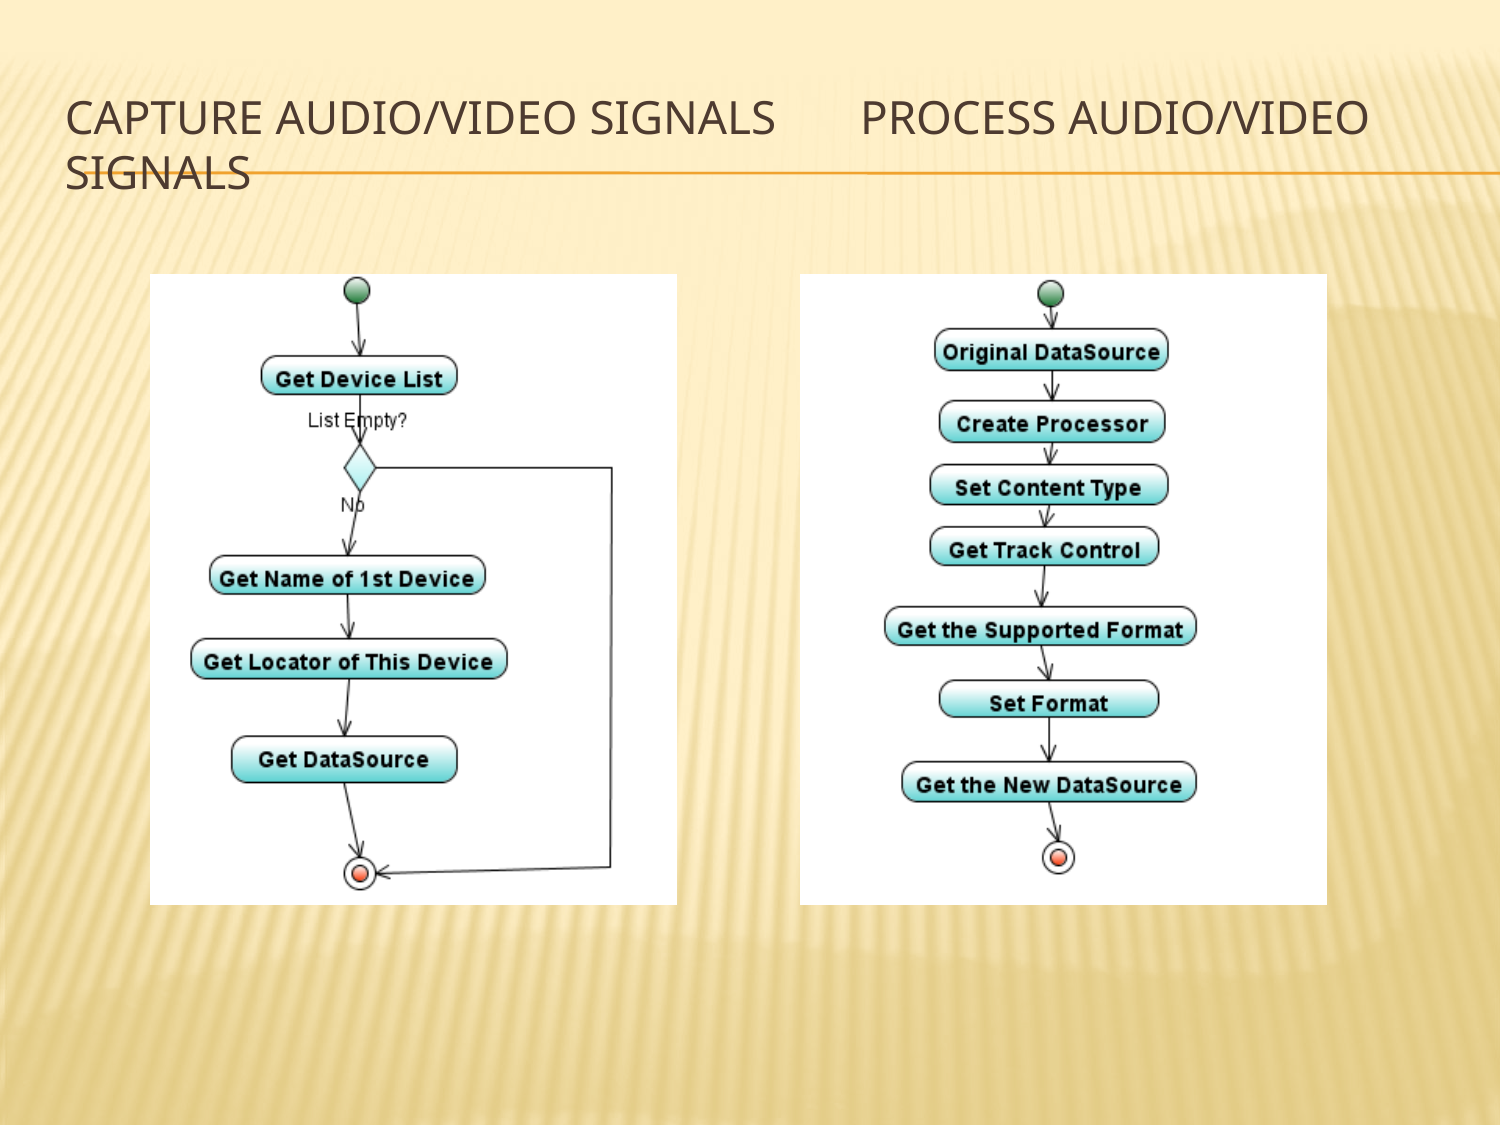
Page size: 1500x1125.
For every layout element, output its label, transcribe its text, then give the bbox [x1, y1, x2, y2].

title Capture Audio/Video Signals Process Audio/Video Signals [50, 75, 1475, 213]
picture [799, 274, 1327, 905]
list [149, 274, 677, 905]
